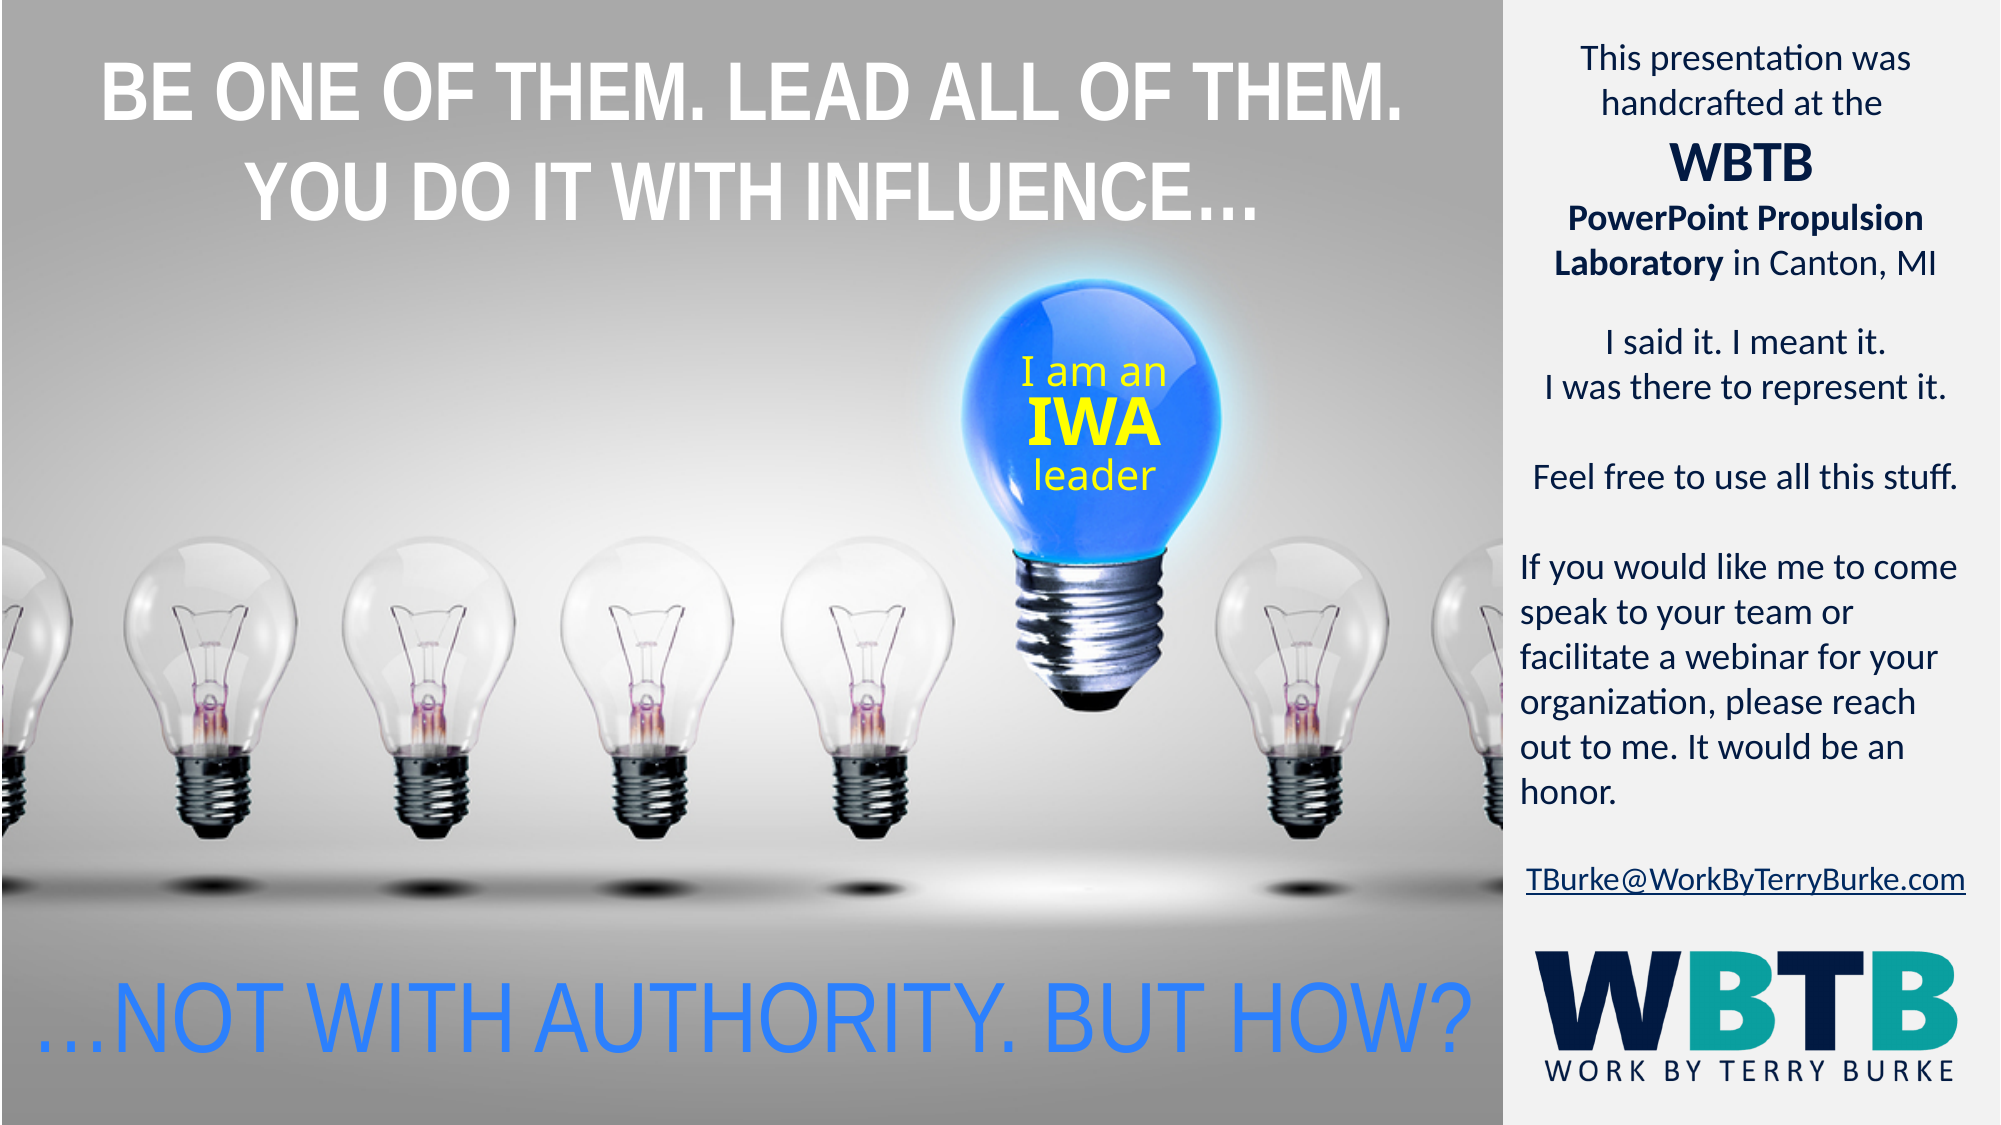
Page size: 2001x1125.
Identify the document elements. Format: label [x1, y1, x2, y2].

picture [1, 0, 1503, 1125]
picture [1528, 944, 1964, 1087]
